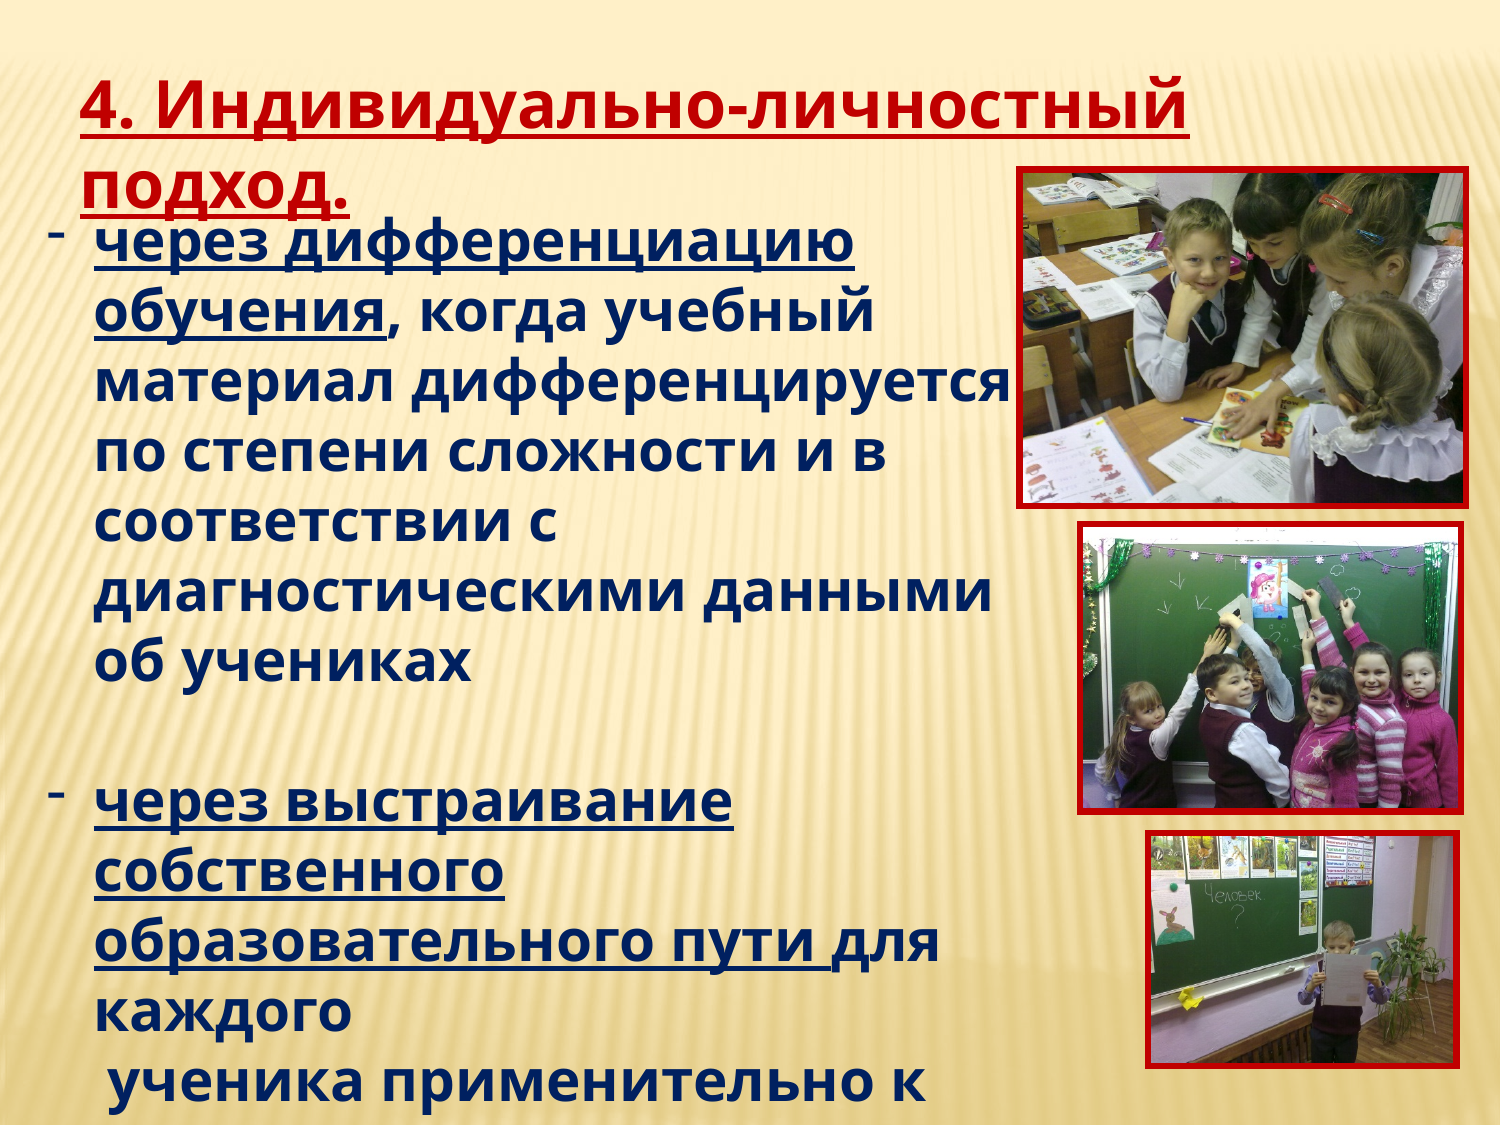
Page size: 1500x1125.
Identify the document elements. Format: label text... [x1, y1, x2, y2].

picture [1082, 526, 1459, 809]
picture [1022, 172, 1463, 503]
picture [1151, 835, 1454, 1064]
text_box 4. Индивидуально-личностный подход. [64, 54, 1424, 196]
text_box через дифференциацию обучения, когда учебный материал дифференцируется по степени сложности и в соответствии с диагностическими данными об учениках через выстраивание собственного образовательного пути для каждого ученика применительно к каждой предметной области [31, 196, 1046, 1125]
